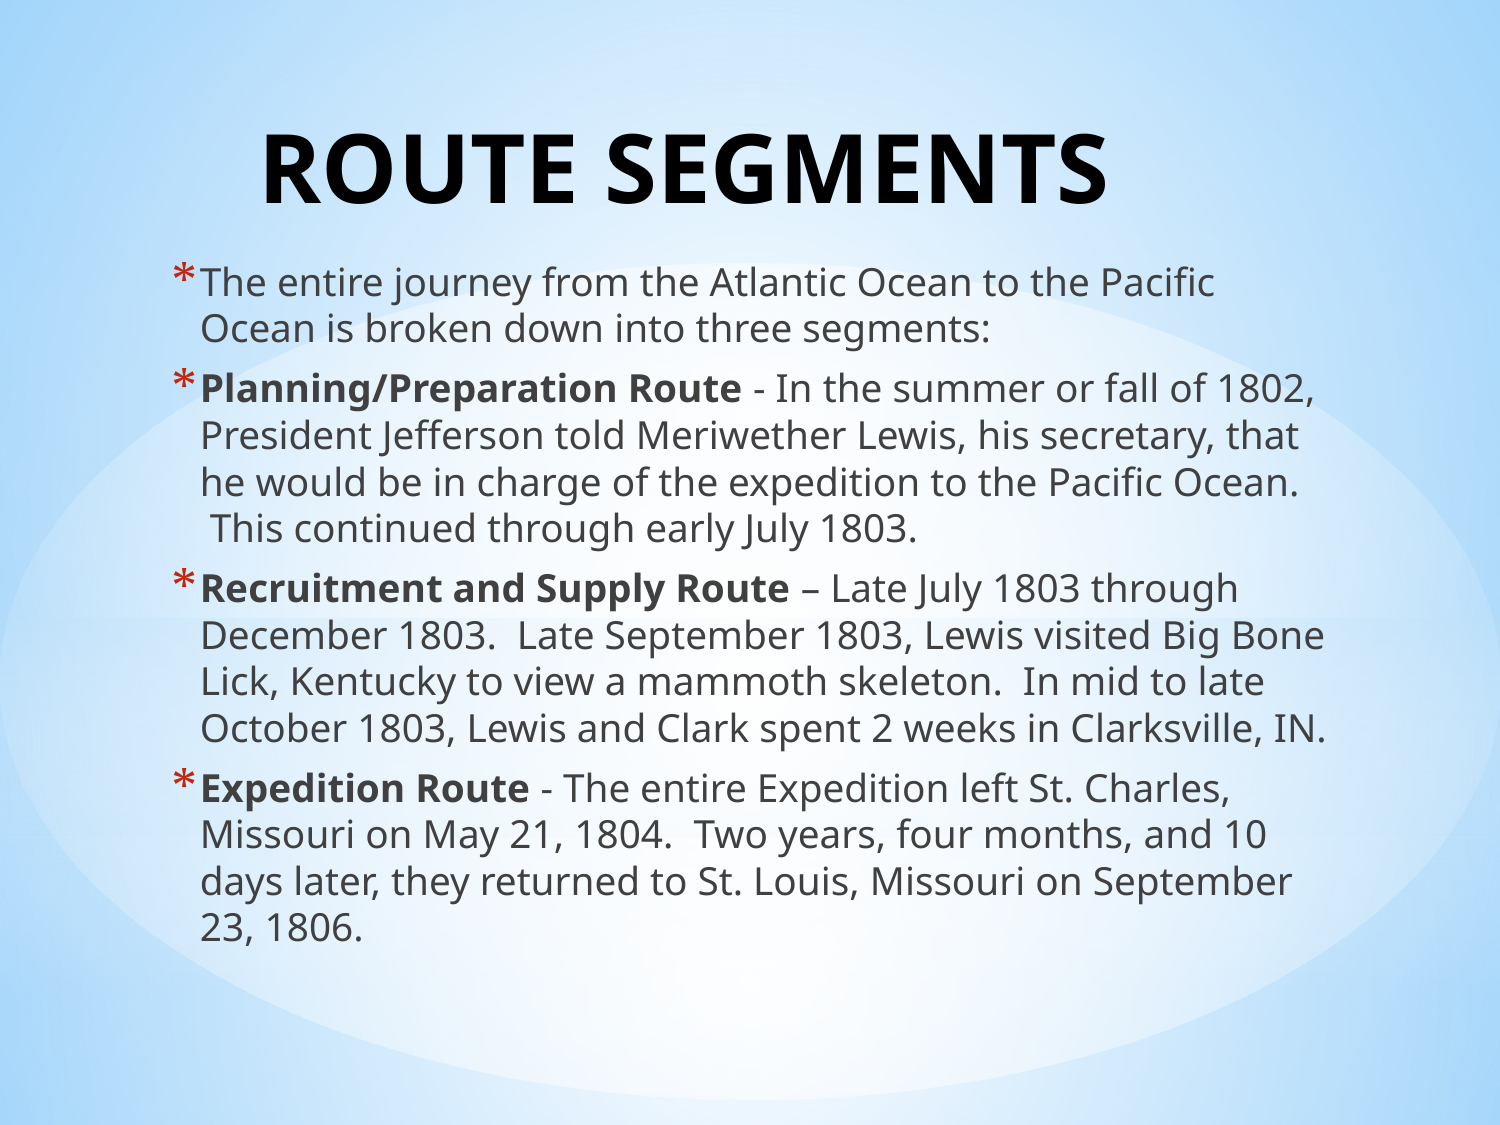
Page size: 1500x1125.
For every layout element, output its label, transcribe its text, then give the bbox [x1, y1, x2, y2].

list The entire journey from the Atlantic Ocean to the Pacific Ocean is broken down into three segments: Planning/Preparation Route - In the summer or fall of 1802, President Jefferson told Meriwether Lewis, his secretary, that he would be in charge of the expedition to the Pacific Ocean. This continued through early July 1803. Recruitment and Supply Route – Late July 1803 through December 1803. Late September 1803, Lewis visited Big Bone Lick, Kentucky to view a mammoth skeleton. In mid to late October 1803, Lewis and Clark spent 2 weeks in Clarksville, IN. Expedition Route - The entire Expedition left St. Charles, Missouri on May 21, 1804. Two years, four months, and 10 days later, they returned to St. Louis, Missouri on September 23, 1806. [150, 249, 1350, 1000]
title ROUTE SEGMENTS [150, 99, 1219, 213]
